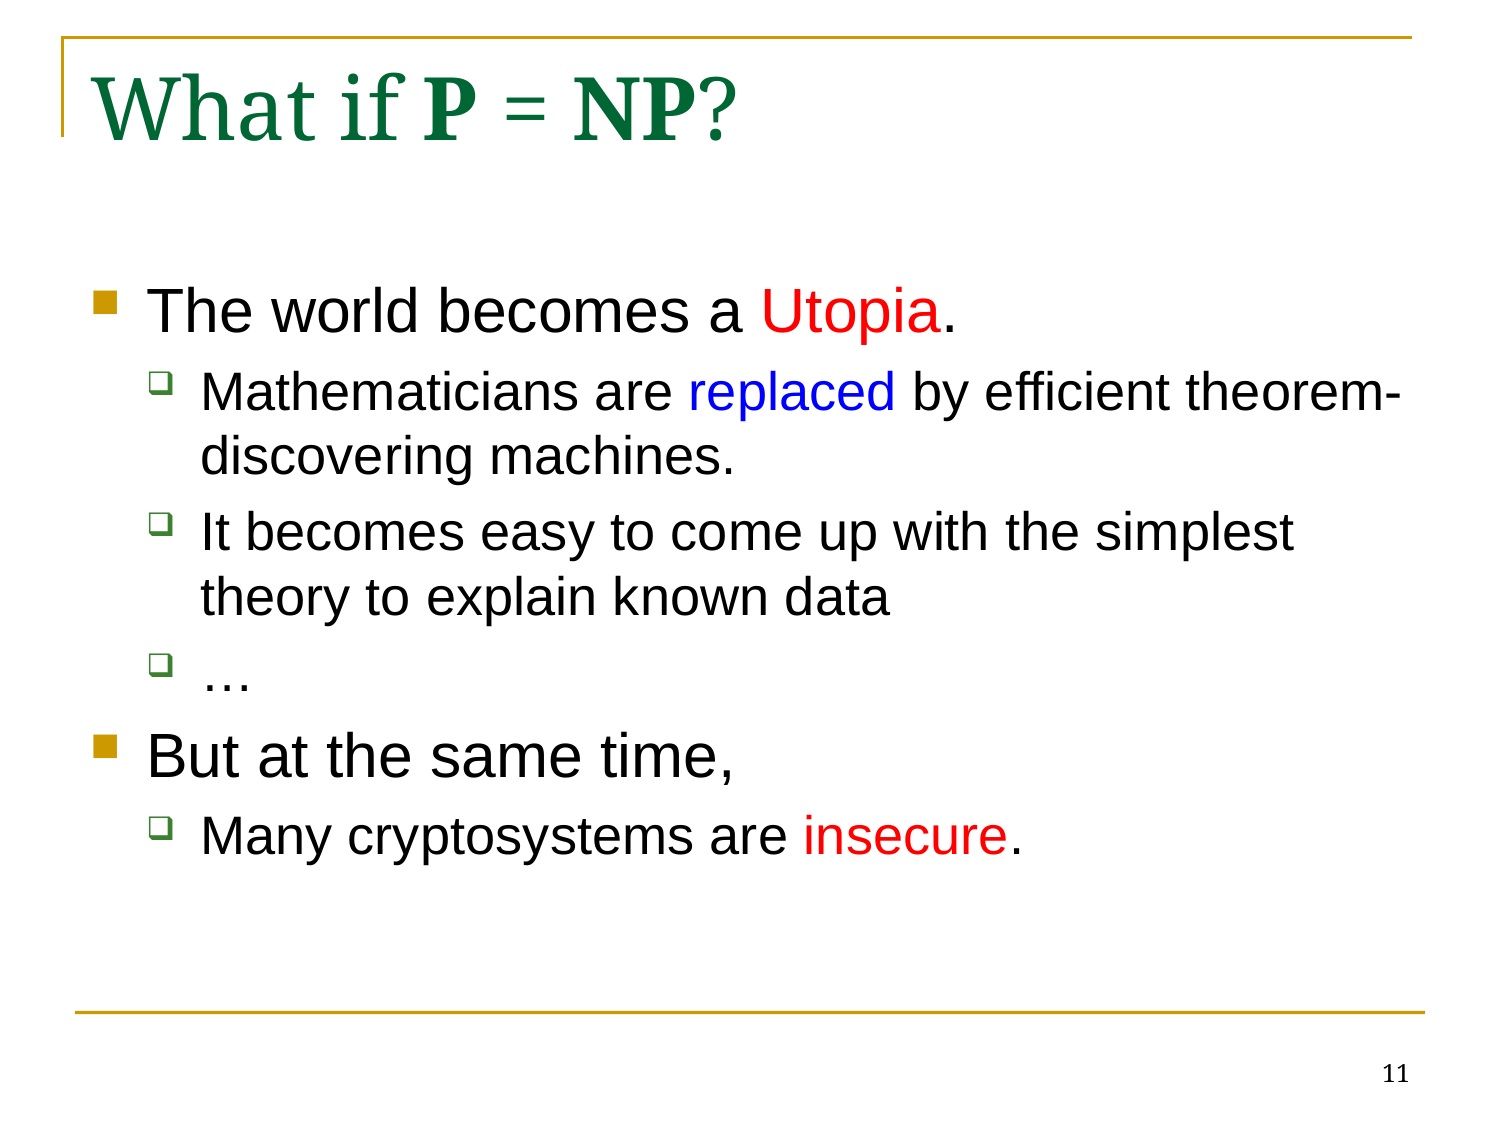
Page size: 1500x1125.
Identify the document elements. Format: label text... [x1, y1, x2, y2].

title What if P = NP? [75, 45, 1425, 233]
list The world becomes a Utopia. Mathematicians are replaced by efficient theorem-discovering machines. It becomes easy to come up with the simplest theory to explain known data … But at the same time, Many cryptosystems are insecure. [75, 262, 1425, 1006]
slide_number 11 [1074, 1024, 1425, 1100]
